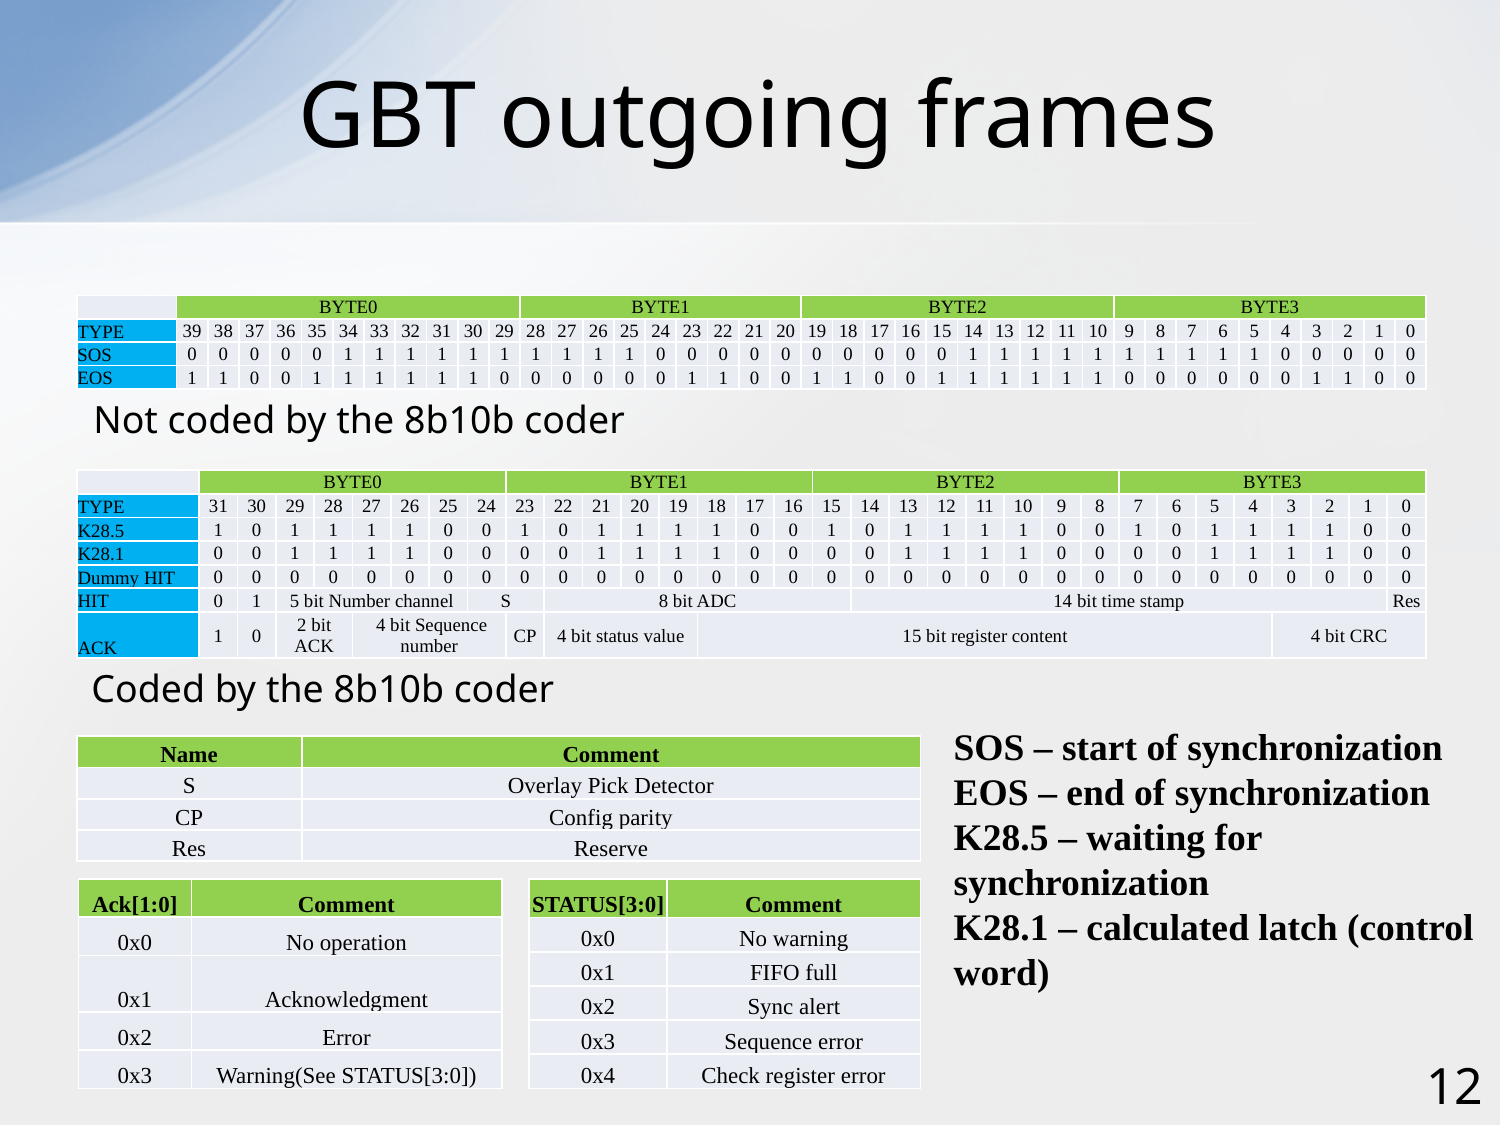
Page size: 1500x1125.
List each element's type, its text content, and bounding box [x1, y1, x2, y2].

table_cell 1 [365, 343, 394, 365]
table_cell 35 [302, 320, 332, 341]
table_cell 0 [430, 518, 467, 540]
table_cell 0 [1208, 366, 1238, 388]
table_cell 25 [615, 320, 644, 341]
table_cell 1 [1052, 343, 1082, 365]
table_cell 30 [238, 495, 275, 517]
table_cell 5 [1240, 320, 1269, 341]
table_cell 2 [1312, 495, 1348, 517]
table_cell 0 [865, 343, 894, 365]
table_cell 1 [833, 366, 863, 388]
table_cell 0 [545, 518, 582, 540]
table_cell 0x0 [530, 918, 666, 951]
table_cell 0 [1302, 343, 1332, 365]
table_cell 4 bit CRC [1273, 613, 1425, 657]
table_cell 0 [708, 343, 738, 365]
table_cell 1 [890, 542, 927, 564]
table_cell 0 [1365, 366, 1394, 388]
table_cell 1 [990, 366, 1019, 388]
table_cell 0 [1120, 542, 1156, 564]
table_cell 0 [200, 566, 237, 587]
table_header BYTE1 [521, 296, 800, 318]
table_cell 4 bit status value [545, 613, 697, 657]
table_cell 0 [507, 566, 543, 587]
table_cell 22 [545, 495, 582, 517]
table_cell 3 [1302, 320, 1332, 341]
table_cell 0x2 [530, 987, 666, 1019]
table_cell CP [507, 613, 543, 657]
title GBT outgoing frames [17, 17, 1500, 173]
table_cell 0 [646, 366, 675, 388]
table_cell 0 [545, 566, 582, 587]
table_cell 1 [1273, 542, 1310, 564]
table_cell 0 [430, 542, 467, 564]
table_cell 0 [1082, 566, 1118, 587]
table_header Comment [192, 880, 501, 916]
table_cell 23 [507, 495, 543, 517]
table_cell 1 [1350, 495, 1386, 517]
table_cell 0 [1388, 566, 1425, 587]
table_cell 0 [1158, 542, 1195, 564]
table_cell 1 [1005, 518, 1041, 540]
table_cell 1 [698, 542, 735, 564]
table_cell 0 [315, 566, 352, 587]
table_cell 1 [1146, 343, 1175, 365]
table_cell 2 [1333, 320, 1363, 341]
table_cell 22 [708, 320, 738, 341]
table_cell 0 [771, 366, 800, 388]
table_cell 0 [392, 566, 428, 587]
table_cell 14 [852, 495, 888, 517]
table_cell 0 [813, 566, 850, 587]
table_cell 20 [622, 495, 658, 517]
table_cell 1 [396, 343, 426, 365]
table_cell 0 [1350, 566, 1386, 587]
table_cell Acknowledgment [192, 956, 501, 1011]
table_cell 7 [1177, 320, 1207, 341]
table_cell 4 bit Sequence number [353, 613, 505, 657]
table_cell 0 [1082, 542, 1118, 564]
table_cell 0 [1388, 518, 1425, 540]
table_cell 0 [1333, 343, 1363, 365]
table_cell 0 [240, 343, 269, 365]
table_cell 0 [890, 566, 927, 587]
table_cell 24 [646, 320, 675, 341]
table_cell 1 [1083, 343, 1113, 365]
table_cell 0 [1043, 542, 1080, 564]
text_box SOS – start of synchronization EOS – end of synchronization K28.5 – waiting for synchronization K28.1 – calculated latch (control word) [938, 715, 1500, 1001]
table_cell 1 [1333, 366, 1363, 388]
table_cell No operation [192, 918, 501, 955]
table_cell 1 [1302, 366, 1332, 388]
table_cell 0 [238, 566, 275, 587]
table_cell 0 [552, 366, 582, 388]
table_cell 1 [1365, 320, 1394, 341]
table_cell 26 [584, 320, 613, 341]
table_cell 0 [1005, 566, 1041, 587]
table_cell Reserve [303, 831, 920, 860]
table_cell 7 [1120, 495, 1156, 517]
table_cell 0 [852, 518, 888, 540]
table_cell 0 [737, 518, 773, 540]
table_cell 0 [928, 566, 965, 587]
table_cell 0 [177, 343, 207, 365]
table_cell FIFO full [668, 953, 920, 985]
table_cell 16 [775, 495, 812, 517]
table_cell 0 [430, 566, 467, 587]
table_cell 21 [583, 495, 620, 517]
table_cell 1 [507, 518, 543, 540]
table_cell 0 [852, 566, 888, 587]
table_cell 15 bit register content [698, 613, 1271, 657]
table_cell 1 [392, 542, 428, 564]
table_cell 0x0 [79, 918, 191, 955]
table_cell 0 [1388, 542, 1425, 564]
table_cell 1 [928, 518, 965, 540]
table_cell 1 [1005, 542, 1041, 564]
table_cell 1 [698, 518, 735, 540]
table_cell Sequence error [668, 1021, 920, 1053]
table_cell 1 [459, 366, 488, 388]
table_cell 0 [1350, 542, 1386, 564]
table_cell HIT [78, 589, 198, 611]
table_cell 0 [1146, 366, 1175, 388]
table_cell 1 [1235, 542, 1271, 564]
table_header BYTE0 [177, 296, 519, 318]
table_cell 0 [615, 366, 644, 388]
table_cell 0 [507, 542, 543, 564]
table_cell 0 [1396, 366, 1425, 388]
table_cell 1 [396, 366, 426, 388]
table_cell 0 [271, 343, 301, 365]
table_cell 5 [1197, 495, 1233, 517]
table_header BYTE3 [1120, 471, 1425, 493]
table_cell 21 [740, 320, 769, 341]
table_cell 1 [353, 518, 390, 540]
table_cell 13 [890, 495, 927, 517]
table_cell 1 [200, 613, 237, 657]
table_cell 0 [468, 566, 505, 587]
table_cell 1 [1197, 542, 1233, 564]
table_cell 1 [209, 366, 238, 388]
table_cell 1 [967, 518, 1003, 540]
table_cell 0 [1312, 566, 1348, 587]
table_header Ack[1:0] [79, 880, 191, 916]
table_cell 1 [1235, 518, 1271, 540]
table_cell 0 [271, 366, 301, 388]
table_cell 1 [427, 366, 457, 388]
slide_number 12 [1411, 1046, 1500, 1125]
table_cell SOS [78, 343, 176, 365]
table_cell 18 [698, 495, 735, 517]
table_cell 27 [552, 320, 582, 341]
table_cell 0 [927, 343, 957, 365]
table_cell 0x4 [530, 1055, 666, 1088]
table_cell 0 [737, 542, 773, 564]
table_cell CP [78, 800, 301, 829]
table_header BYTE0 [200, 471, 505, 493]
table_cell 1 [238, 589, 275, 611]
table_cell 1 [1240, 343, 1269, 365]
table_cell S [78, 768, 301, 798]
table_cell 1 [392, 518, 428, 540]
table_cell 0 [737, 566, 773, 587]
table_cell 12 [928, 495, 965, 517]
table_cell 1 [1021, 366, 1050, 388]
table_cell 1 [365, 366, 394, 388]
table_cell 0 [775, 518, 812, 540]
table_cell 0x3 [530, 1021, 666, 1053]
table_cell 8 bit ADC [545, 589, 850, 611]
table_cell Res [78, 831, 301, 860]
table_cell 1 [277, 542, 313, 564]
table_cell 32 [396, 320, 426, 341]
table_cell 1 [1177, 343, 1207, 365]
table_cell 1 [622, 518, 658, 540]
table_cell 1 [1083, 366, 1113, 388]
table_cell 1 [660, 542, 697, 564]
table_cell 0 [1120, 566, 1156, 587]
table_cell 0 [583, 566, 620, 587]
table_cell 1 [928, 542, 965, 564]
table_cell 0 [240, 366, 269, 388]
table_cell 11 [1052, 320, 1082, 341]
table_cell Config parity [303, 800, 920, 829]
table_cell 1 [1208, 343, 1238, 365]
table_cell 18 [833, 320, 863, 341]
table_cell 0 [1043, 566, 1080, 587]
table_cell 33 [365, 320, 394, 341]
table_header Name [78, 737, 301, 767]
table_cell 8 [1146, 320, 1175, 341]
table_cell 38 [209, 320, 238, 341]
table_header STATUS[3:0] [530, 880, 666, 917]
table_cell 14 bit time stamp [852, 589, 1386, 611]
table_cell 0 [545, 542, 582, 564]
table_cell 25 [430, 495, 467, 517]
table_cell 0 [896, 366, 925, 388]
table_cell 5 bit Number channel [277, 589, 467, 611]
table_cell 1 [459, 343, 488, 365]
table_cell Error [192, 1013, 501, 1049]
table_cell S [468, 589, 543, 611]
table_cell 1 [990, 343, 1019, 365]
table_header BYTE2 [802, 296, 1113, 318]
table_cell 0 [302, 343, 332, 365]
table_cell 1 [1312, 518, 1348, 540]
table_cell K28.1 [78, 542, 198, 564]
table_cell 1 [958, 343, 988, 365]
table_cell 8 [1082, 495, 1118, 517]
table_cell 0 [1235, 566, 1271, 587]
table_cell 12 [1021, 320, 1050, 341]
table_cell 30 [459, 320, 488, 341]
table_cell 10 [1005, 495, 1041, 517]
table_cell 9 [1043, 495, 1080, 517]
table_cell 31 [200, 495, 237, 517]
table_cell Overlay Pick Detector [303, 768, 920, 798]
table_cell 1 [521, 343, 551, 365]
table_header BYTE1 [507, 471, 812, 493]
table_header BYTE2 [813, 471, 1118, 493]
table_cell 6 [1158, 495, 1195, 517]
table_cell K28.5 [78, 518, 198, 540]
table_cell 29 [277, 495, 313, 517]
table_cell 1 [200, 518, 237, 540]
table_cell 0 [1082, 518, 1118, 540]
table_cell 4 [1235, 495, 1271, 517]
table_cell EOS [78, 366, 176, 388]
table_header [78, 471, 198, 493]
table_cell 0 [622, 566, 658, 587]
table_cell 0x2 [79, 1013, 191, 1049]
table_cell 1 [427, 343, 457, 365]
table_cell 27 [353, 495, 390, 517]
table_cell 1 [315, 518, 352, 540]
table_cell 1 [677, 366, 707, 388]
table_cell 19 [802, 320, 832, 341]
table_cell 1 [660, 518, 697, 540]
table_cell 0 [865, 366, 894, 388]
table_cell 0x1 [530, 953, 666, 985]
table_cell 1 [552, 343, 582, 365]
table_cell 0 [277, 566, 313, 587]
table_cell 0 [200, 542, 237, 564]
table_cell 1 [334, 343, 363, 365]
table_cell 4 [1271, 320, 1300, 341]
table_cell 0 [1273, 566, 1310, 587]
table_cell 0 [1396, 343, 1425, 365]
table_cell 0 [660, 566, 697, 587]
table_cell 0 [1197, 566, 1233, 587]
table_cell 17 [865, 320, 894, 341]
table_cell 34 [334, 320, 363, 341]
table_cell 0 [813, 542, 850, 564]
table_cell 1 [1052, 366, 1082, 388]
table_cell 17 [737, 495, 773, 517]
table_cell 0 [1043, 518, 1080, 540]
table_cell 1 [277, 518, 313, 540]
table_cell 0 [775, 542, 812, 564]
table_cell 0 [740, 366, 769, 388]
table_cell 1 [1120, 518, 1156, 540]
table_cell 13 [990, 320, 1019, 341]
table_cell 1 [1197, 518, 1233, 540]
table_cell 0 [1388, 495, 1425, 517]
table_cell 0 [1350, 518, 1386, 540]
table_cell 1 [315, 542, 352, 564]
table_header [78, 296, 176, 318]
table_cell 0 [1158, 518, 1195, 540]
table_cell 1 [334, 366, 363, 388]
table_cell 0 [238, 613, 275, 657]
table_cell Res [1388, 589, 1425, 611]
table_cell 1 [967, 542, 1003, 564]
table_cell 0 [646, 343, 675, 365]
table_cell 1 [177, 366, 207, 388]
table_cell 0 [1271, 343, 1300, 365]
table_cell 1 [302, 366, 332, 388]
table_cell 23 [677, 320, 707, 341]
table_cell 1 [802, 366, 832, 388]
table_cell 0 [677, 343, 707, 365]
table_cell 37 [240, 320, 269, 341]
table_cell 1 [1312, 542, 1348, 564]
table_cell 0 [1396, 320, 1425, 341]
table_cell 0 [238, 518, 275, 540]
table_cell 0 [775, 566, 812, 587]
table_cell 0 [584, 366, 613, 388]
table_cell 26 [392, 495, 428, 517]
table_cell TYPE [78, 320, 176, 341]
text_box Not coded by the 8b10b coder [78, 388, 681, 449]
table_cell 15 [927, 320, 957, 341]
table_cell 1 [583, 542, 620, 564]
table_cell 9 [1115, 320, 1144, 341]
table_cell 1 [958, 366, 988, 388]
table_cell 11 [967, 495, 1003, 517]
table_cell 0 [1158, 566, 1195, 587]
table_cell 1 [615, 343, 644, 365]
table_cell 1 [1115, 343, 1144, 365]
table_cell 0 [1177, 366, 1207, 388]
table_cell 1 [890, 518, 927, 540]
table_cell 0 [967, 566, 1003, 587]
table_cell 1 [927, 366, 957, 388]
table_cell No warning [668, 918, 920, 951]
table_cell 28 [315, 495, 352, 517]
table_cell Warning(See STATUS[3:0]) [192, 1051, 501, 1088]
table_cell 10 [1083, 320, 1113, 341]
table_cell 29 [490, 320, 519, 341]
table_header BYTE3 [1115, 296, 1425, 318]
table_cell 1 [813, 518, 850, 540]
table_header Comment [668, 880, 920, 917]
table_cell 14 [958, 320, 988, 341]
table_cell 0 [490, 366, 519, 388]
table_cell 0 [468, 518, 505, 540]
table_cell Dummy HIT [78, 566, 198, 587]
text_box Coded by the 8b10b coder [76, 657, 680, 718]
table_cell 1 [490, 343, 519, 365]
table_cell 1 [1021, 343, 1050, 365]
table_cell 0 [468, 542, 505, 564]
table_cell 0 [200, 589, 237, 611]
table_cell 1 [583, 518, 620, 540]
table_cell 1 [584, 343, 613, 365]
table_cell Sync alert [668, 987, 920, 1019]
table_cell 0 [802, 343, 832, 365]
table_cell 24 [468, 495, 505, 517]
table_cell 1 [353, 542, 390, 564]
table_cell 0 [1240, 366, 1269, 388]
table_cell 1 [708, 366, 738, 388]
table_cell 28 [521, 320, 551, 341]
table_cell 0 [740, 343, 769, 365]
table_cell 0 [1365, 343, 1394, 365]
table_cell 0 [833, 343, 863, 365]
picture [0, 0, 1500, 1125]
table_cell 16 [896, 320, 925, 341]
table_cell 0 [698, 566, 735, 587]
table_cell 2 bit ACK [277, 613, 352, 657]
table_cell 3 [1273, 495, 1310, 517]
table_cell 0 [1115, 366, 1144, 388]
table_cell 1 [1273, 518, 1310, 540]
table_cell 0 [521, 366, 551, 388]
table_cell 0x1 [79, 956, 191, 1011]
table_cell 0 [238, 542, 275, 564]
table_cell 19 [660, 495, 697, 517]
table_cell 0 [771, 343, 800, 365]
table_cell TYPE [78, 495, 198, 517]
table_cell 6 [1208, 320, 1238, 341]
table_cell 15 [813, 495, 850, 517]
table_cell Check register error [668, 1055, 920, 1088]
table_cell 36 [271, 320, 301, 341]
table_cell 0 [209, 343, 238, 365]
table_header Comment [303, 737, 920, 767]
table_cell 1 [622, 542, 658, 564]
table_cell 20 [771, 320, 800, 341]
table_cell ACK [78, 613, 198, 657]
table_cell 39 [177, 320, 207, 341]
table_cell 0 [896, 343, 925, 365]
table_cell 0 [1271, 366, 1300, 388]
table_cell 0 [852, 542, 888, 564]
table_cell 31 [427, 320, 457, 341]
table_cell 0 [353, 566, 390, 587]
table_cell 0x3 [79, 1051, 191, 1088]
